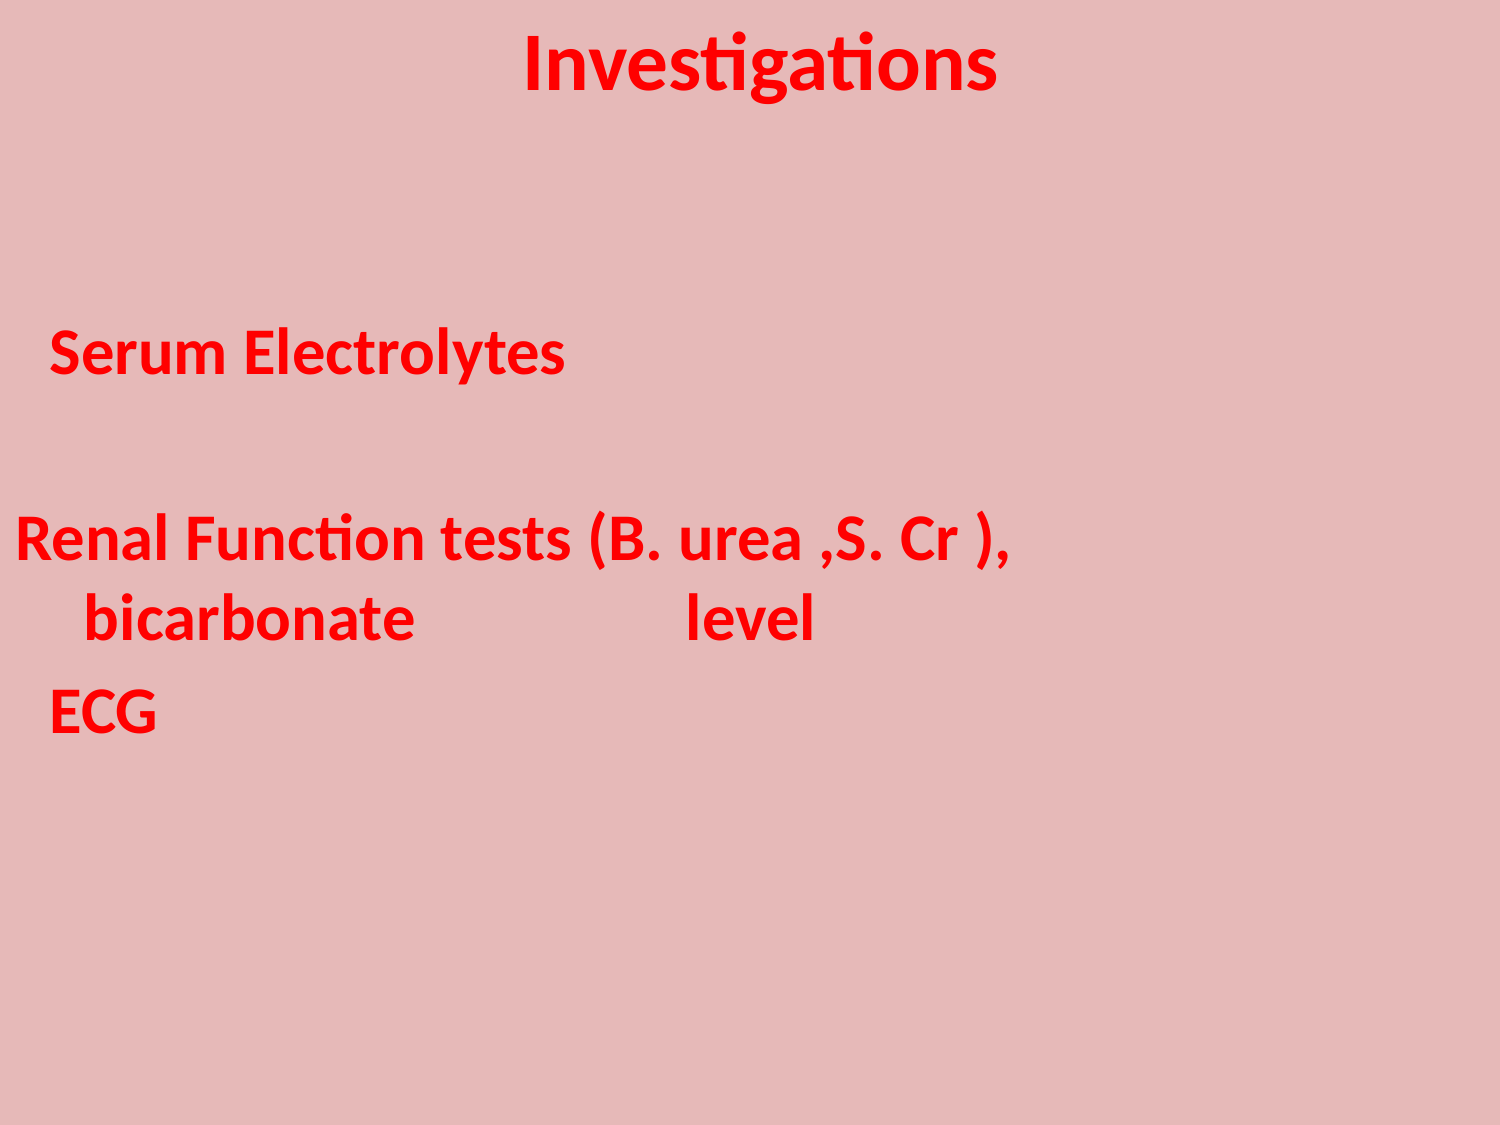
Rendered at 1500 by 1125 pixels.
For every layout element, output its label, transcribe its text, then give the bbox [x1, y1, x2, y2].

subtitle Investigations Serum Electrolytes Renal Function tests (B. urea ,S. Cr ), bicarbonate level ECG [0, 0, 1500, 1125]
